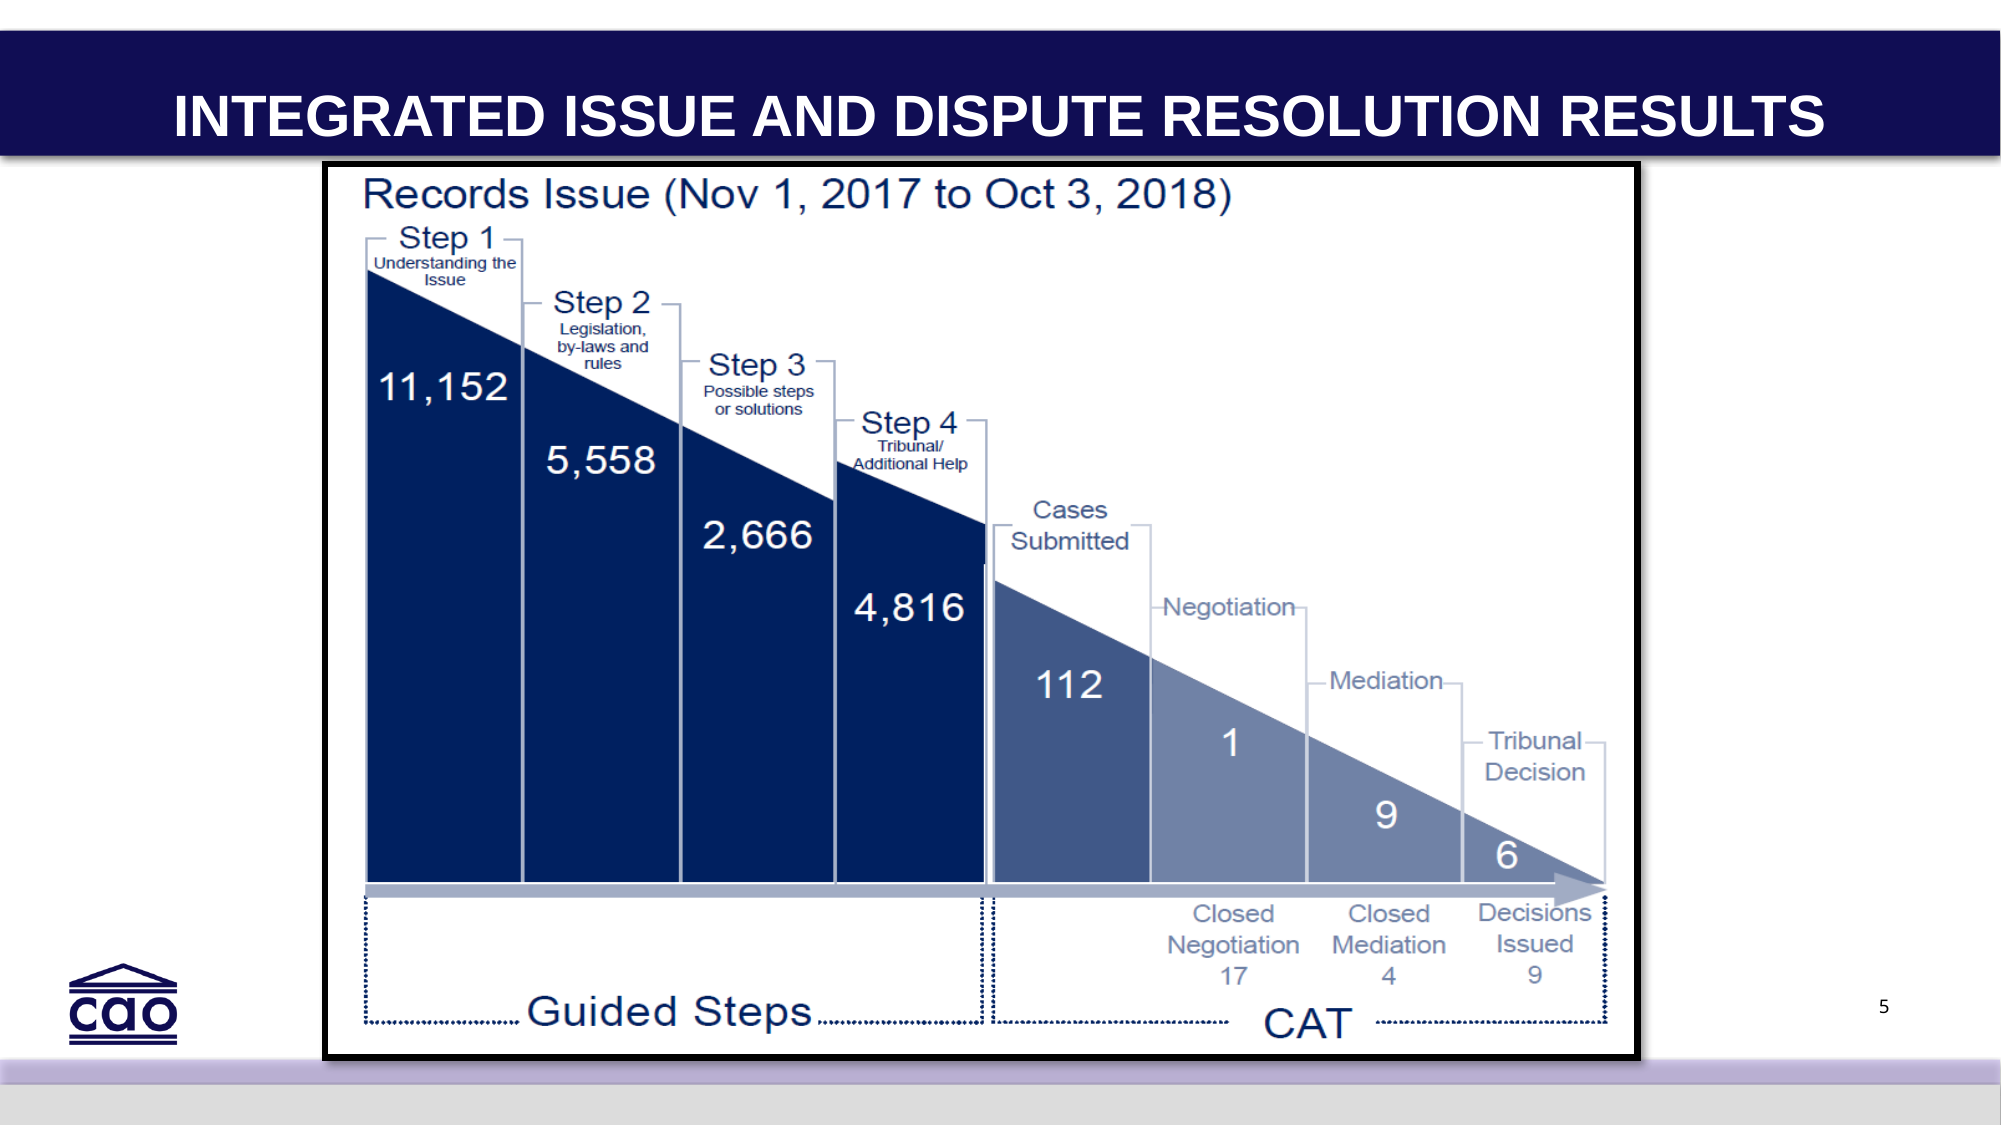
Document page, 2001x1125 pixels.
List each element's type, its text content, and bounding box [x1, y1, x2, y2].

slide_number 5 [1732, 977, 1905, 1037]
picture [327, 166, 1635, 1055]
picture [59, 961, 185, 1052]
title Integrated Issue and dispute resolution results [95, 30, 1905, 156]
